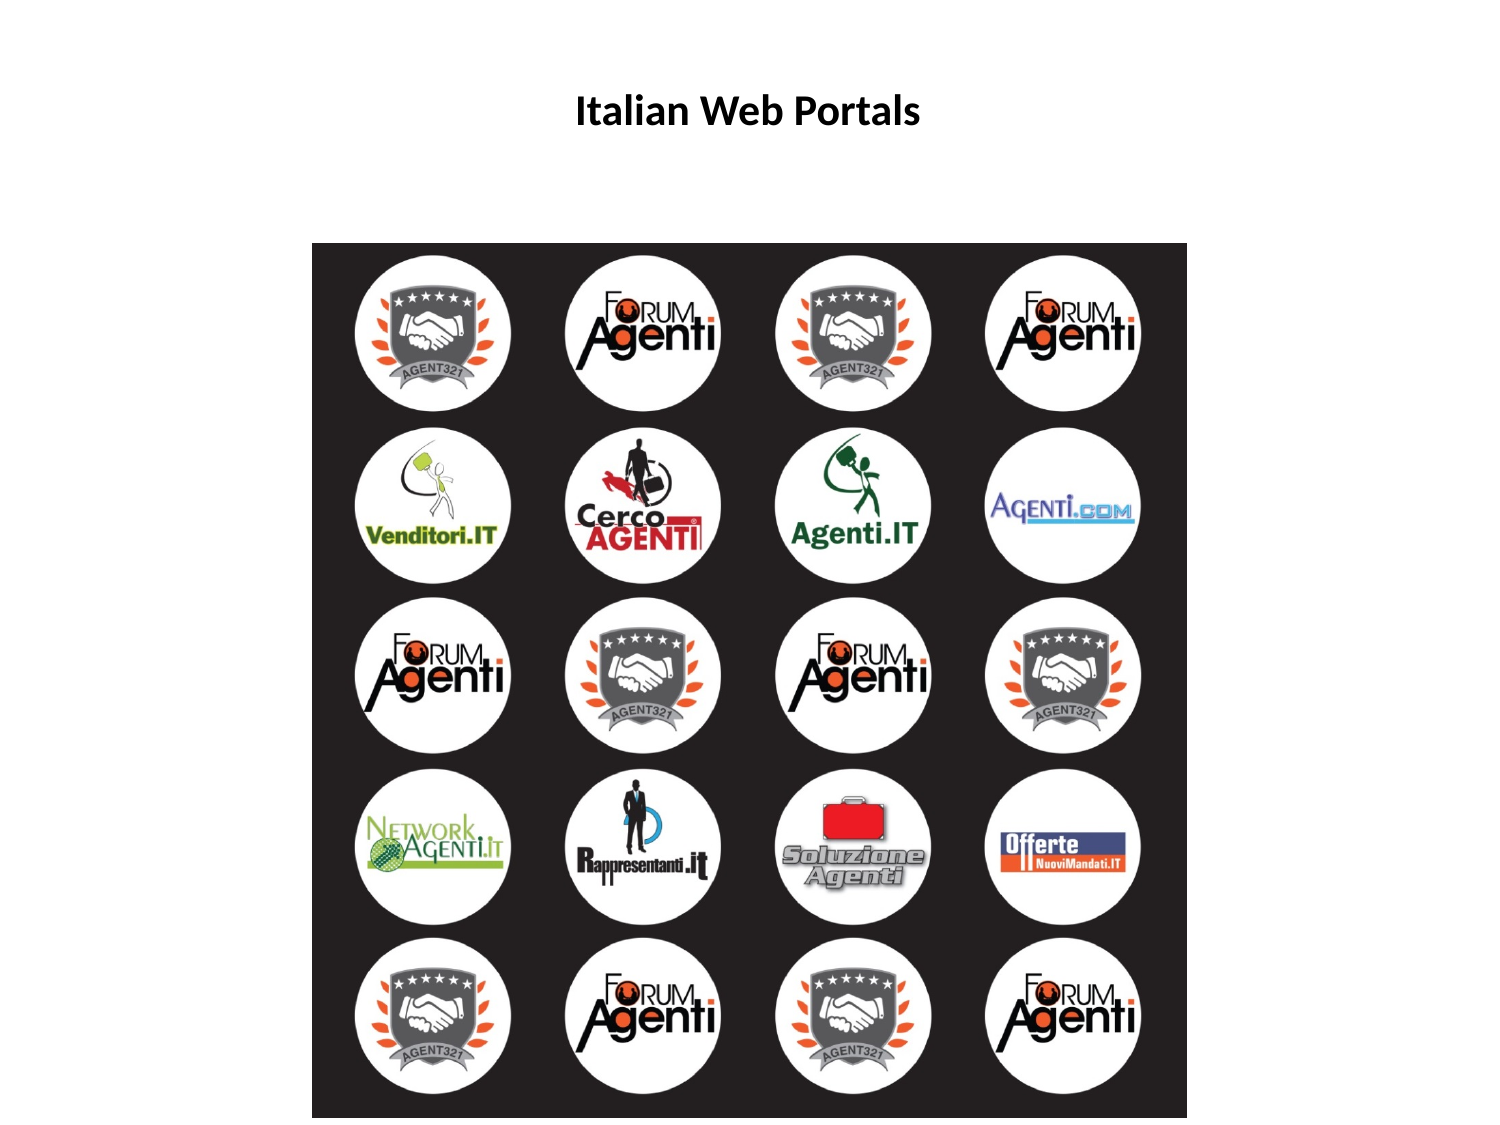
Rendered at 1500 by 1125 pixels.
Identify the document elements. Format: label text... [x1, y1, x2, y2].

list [312, 243, 1188, 1118]
title Italian Web Portals [72, 6, 1424, 195]
